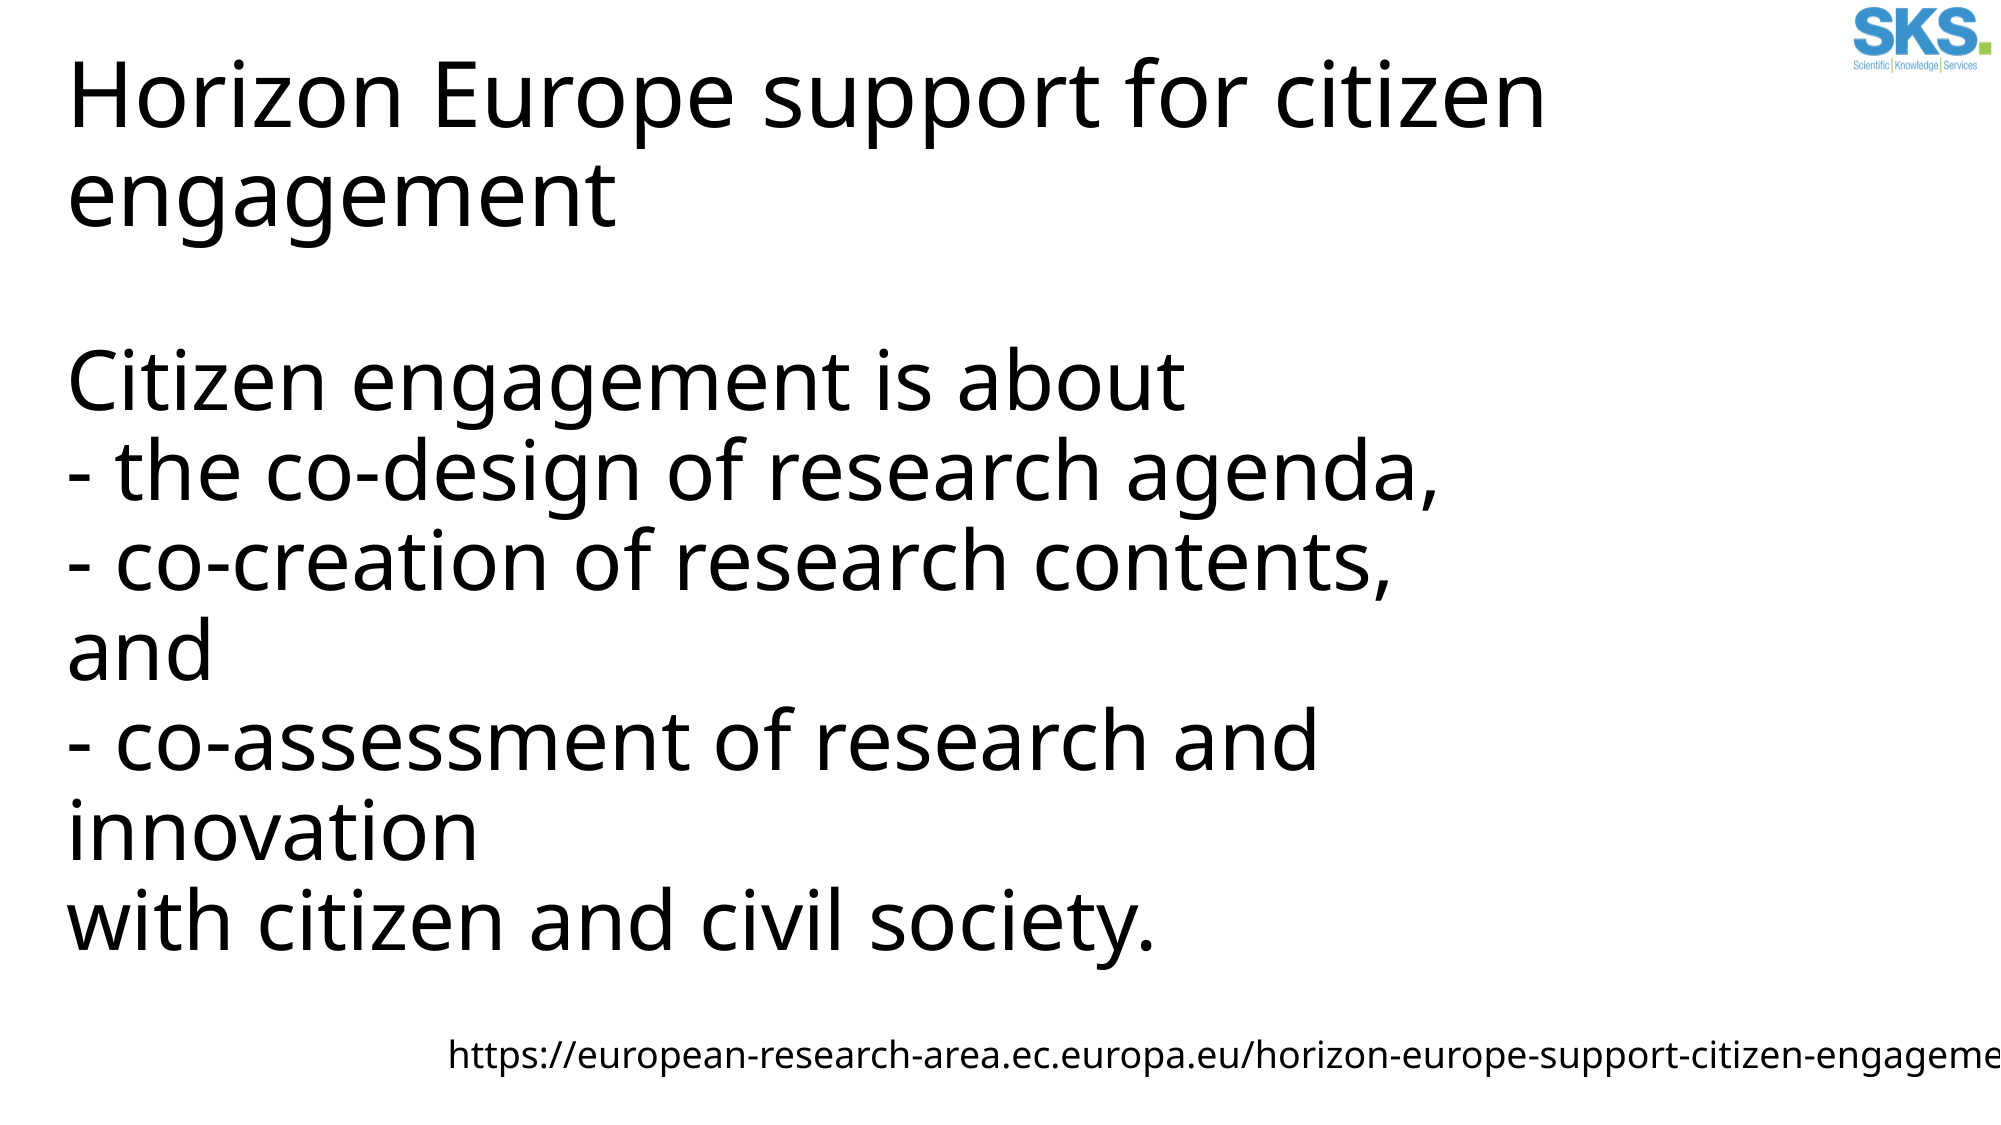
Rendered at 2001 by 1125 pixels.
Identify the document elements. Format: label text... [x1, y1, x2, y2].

list Citizen engagement is about - the co-design of research agenda, - co-creation of research contents, and - co-assessment of research and innovation with citizen and civil society. [51, 331, 1574, 890]
text_box Horizon Europe support for citizen engagement [51, 40, 1917, 326]
picture [1844, 0, 2000, 82]
text_box https://european-research-area.ec.europa.eu/horizon-europe-support-citizen-engagement [432, 1023, 2000, 1084]
